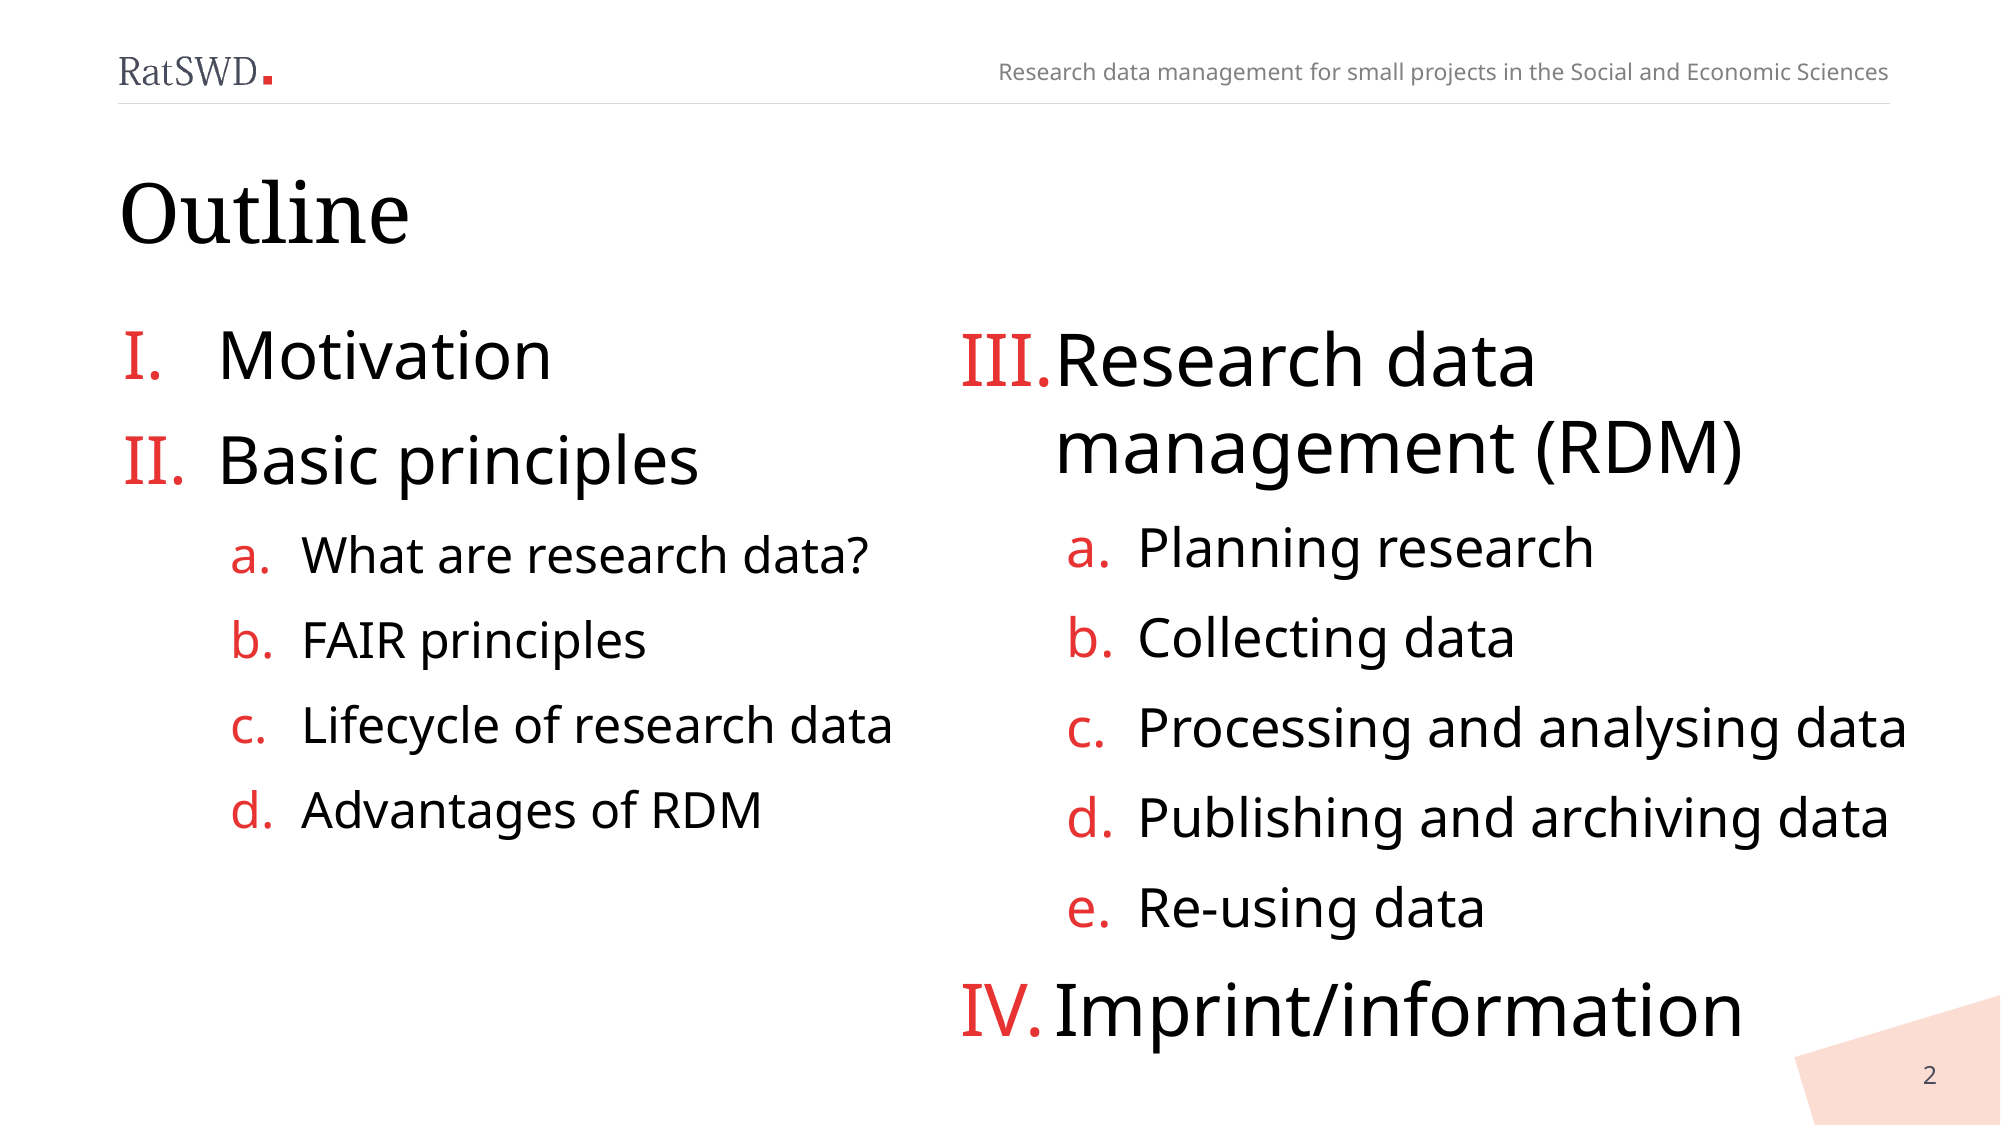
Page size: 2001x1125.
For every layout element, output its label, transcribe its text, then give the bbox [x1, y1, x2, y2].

title Outline [118, 171, 1890, 275]
slide_number 2 [1884, 1053, 1976, 1099]
list Motivation Basic principles What are research data? FAIR principles Lifecycle of research data Advantages of RDM [118, 312, 954, 1054]
picture [110, 45, 280, 94]
list Research data management (RDM) Planning research Collecting data Processing and analysing data Publishing and archiving data Re-using data Imprint/information [954, 312, 1929, 1054]
